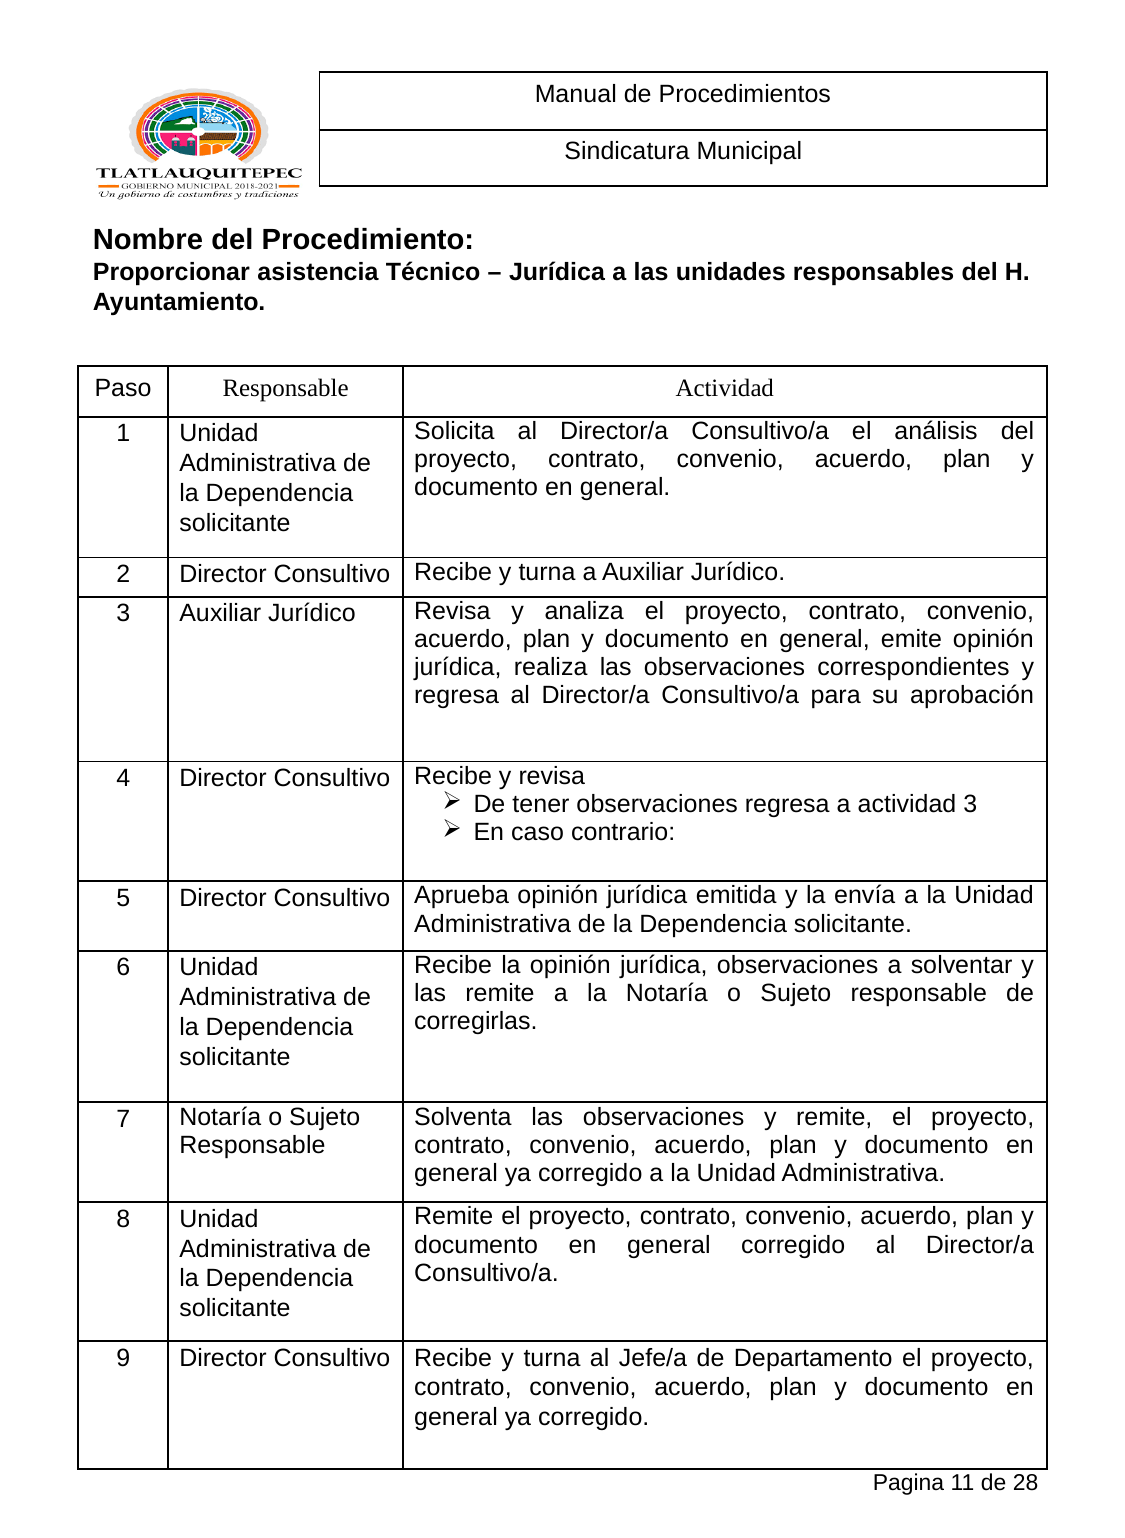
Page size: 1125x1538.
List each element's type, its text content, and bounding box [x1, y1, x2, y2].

table_cell Recibe y turna al Jefe/a de Departamento el proyecto, contrato, convenio, acuerdo, plan y documento en general ya corregido. [404, 1342, 1046, 1468]
table_cell Sindicatura Municipal [320, 131, 1046, 185]
table_cell 5 [79, 882, 167, 950]
table_header Actividad [404, 367, 1046, 416]
table_cell Auxiliar Jurídico [169, 598, 402, 761]
table_cell 4 [79, 762, 167, 880]
table_cell 9 [79, 1342, 167, 1468]
table_cell Director Consultivo [169, 1342, 402, 1468]
table_cell 3 [79, 598, 167, 761]
table_cell Solicita al Director/a Consultivo/a el análisis del proyecto, contrato, convenio, acuerdo, plan y documento en general. [404, 418, 1046, 557]
table_cell Aprueba opinión jurídica emitida y la envía a la Unidad Administrativa de la Dependencia solicitante. [404, 882, 1046, 950]
table_cell Revisa y analiza el proyecto, contrato, convenio, acuerdo, plan y documento en general, emite opinión jurídica, realiza las observaciones correspondientes y regresa al Director/a Consultivo/a para su aprobación [404, 598, 1046, 761]
table_cell 7 [79, 1103, 167, 1201]
table_cell Director Consultivo [169, 882, 402, 950]
table_cell Unidad Administrativa de la Dependencia solicitante [169, 418, 402, 557]
table_cell Recibe y revisa De tener observaciones regresa a actividad 3 En caso contrario: [404, 762, 1046, 880]
table_header Manual de Procedimientos [320, 73, 1046, 129]
picture [88, 74, 309, 214]
table_cell Remite el proyecto, contrato, convenio, acuerdo, plan y documento en general corregido al Director/a Consultivo/a. [404, 1203, 1046, 1340]
table_header Pagina 11 de 28 [859, 1463, 1064, 1520]
table_cell Director Consultivo [169, 762, 402, 880]
table_header Responsable [169, 367, 402, 416]
table_cell Recibe y turna a Auxiliar Jurídico. [404, 558, 1046, 596]
table_cell Solventa las observaciones y remite, el proyecto, contrato, convenio, acuerdo, plan y documento en general ya corregido a la Unidad Administrativa. [404, 1103, 1046, 1201]
table_cell Unidad Administrativa de la Dependencia solicitante [169, 1203, 402, 1340]
table_cell Unidad Administrativa de la Dependencia solicitante [169, 952, 402, 1101]
table_cell 1 [79, 418, 167, 557]
table_cell 6 [79, 952, 167, 1101]
table_cell Recibe la opinión jurídica, observaciones a solventar y las remite a la Notaría o Sujeto responsable de corregirlas. [404, 952, 1046, 1101]
table_cell Notaría o Sujeto Responsable [169, 1103, 402, 1201]
table_cell 2 [79, 558, 167, 596]
text_box Nombre del Procedimiento: Proporcionar asistencia Técnico – Jurídica a las unidades responsables del H. Ayuntamiento. [78, 213, 1047, 353]
table_cell Director Consultivo [169, 558, 402, 596]
table_header Paso [79, 367, 167, 416]
table_cell 8 [79, 1203, 167, 1340]
